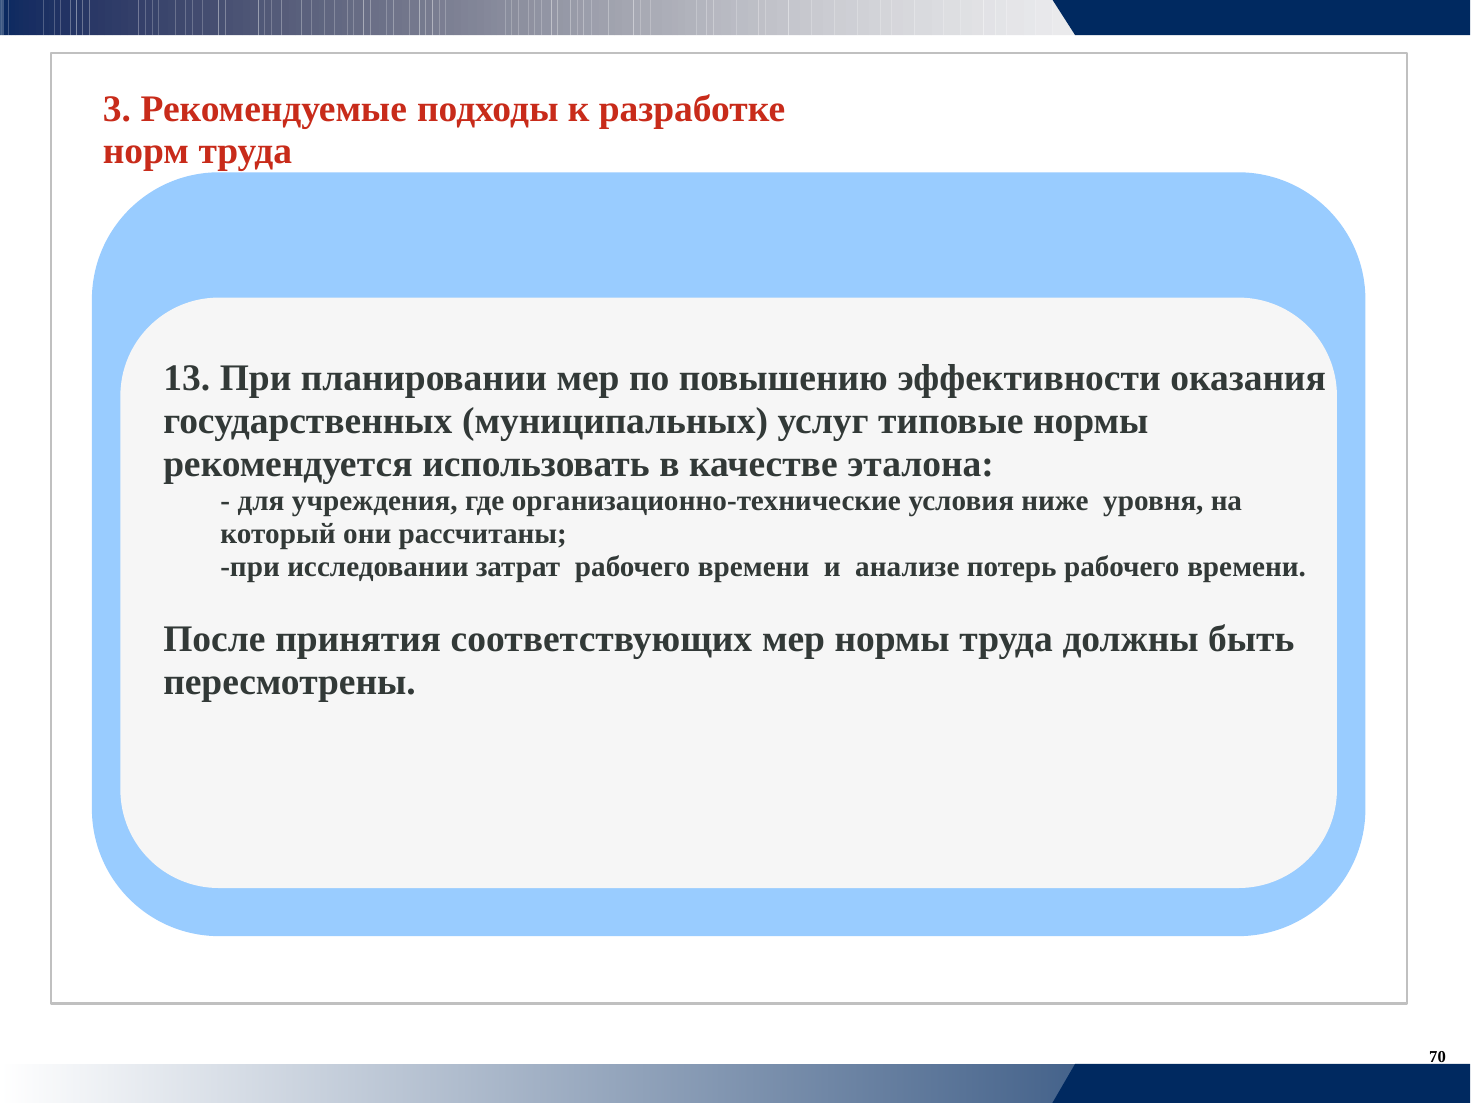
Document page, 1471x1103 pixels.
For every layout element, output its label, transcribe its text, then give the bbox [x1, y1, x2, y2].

text_box 3. Рекомендуемые подходы к разработке норм труда [102, 87, 786, 179]
text_box 13. При планировании мер по повышению эффективности оказания государственных (муниципальных) услуг типовые нормы рекомендуется использовать в качестве эталона: - для учреждения, где организационно-технические условия ниже уровня, на который они рассчитаны; -при исследовании затрат рабочего времени и анализе потерь рабочего времени. После принятия соответствующих мер нормы труда должны быть пересмотрены. [163, 357, 1327, 710]
text_box 70 [1429, 1051, 1447, 1074]
text_box [118, 295, 1340, 891]
text_box [89, 170, 1368, 939]
text_box [49, 51, 1409, 1006]
